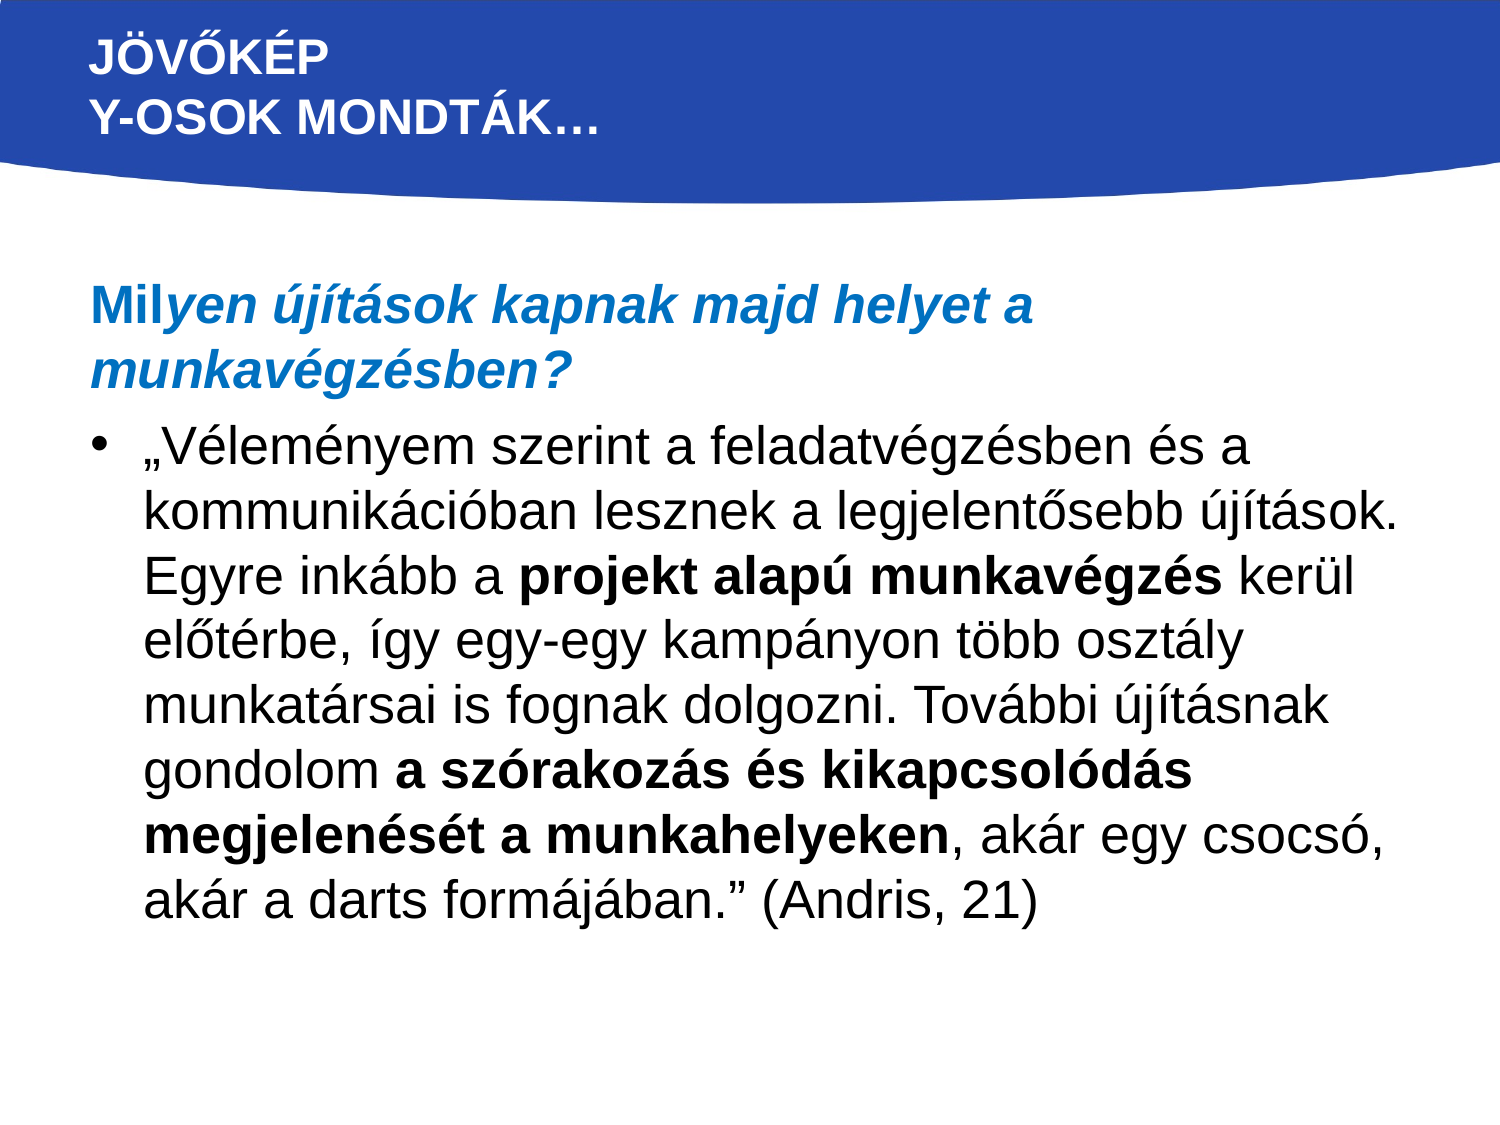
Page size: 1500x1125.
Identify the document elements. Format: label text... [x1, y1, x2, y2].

title Jövőkép Y-osok mondták… [73, 7, 845, 161]
list Milyen újítások kapnak majd helyet a munkavégzésben? „Véleményem szerint a feladatvégzésben és a kommunikációban lesznek a legjelentősebb újítások. Egyre inkább a projekt alapú munkavégzés kerül előtérbe, így egy-egy kampányon több osztály munkatársai is fognak dolgozni. További újításnak gondolom a szórakozás és kikapcsolódás megjelenését a munkahelyeken, akár egy csocsó, akár a darts formájában.” (Andris, 21) [75, 262, 1425, 1005]
picture [0, 0, 1500, 1125]
